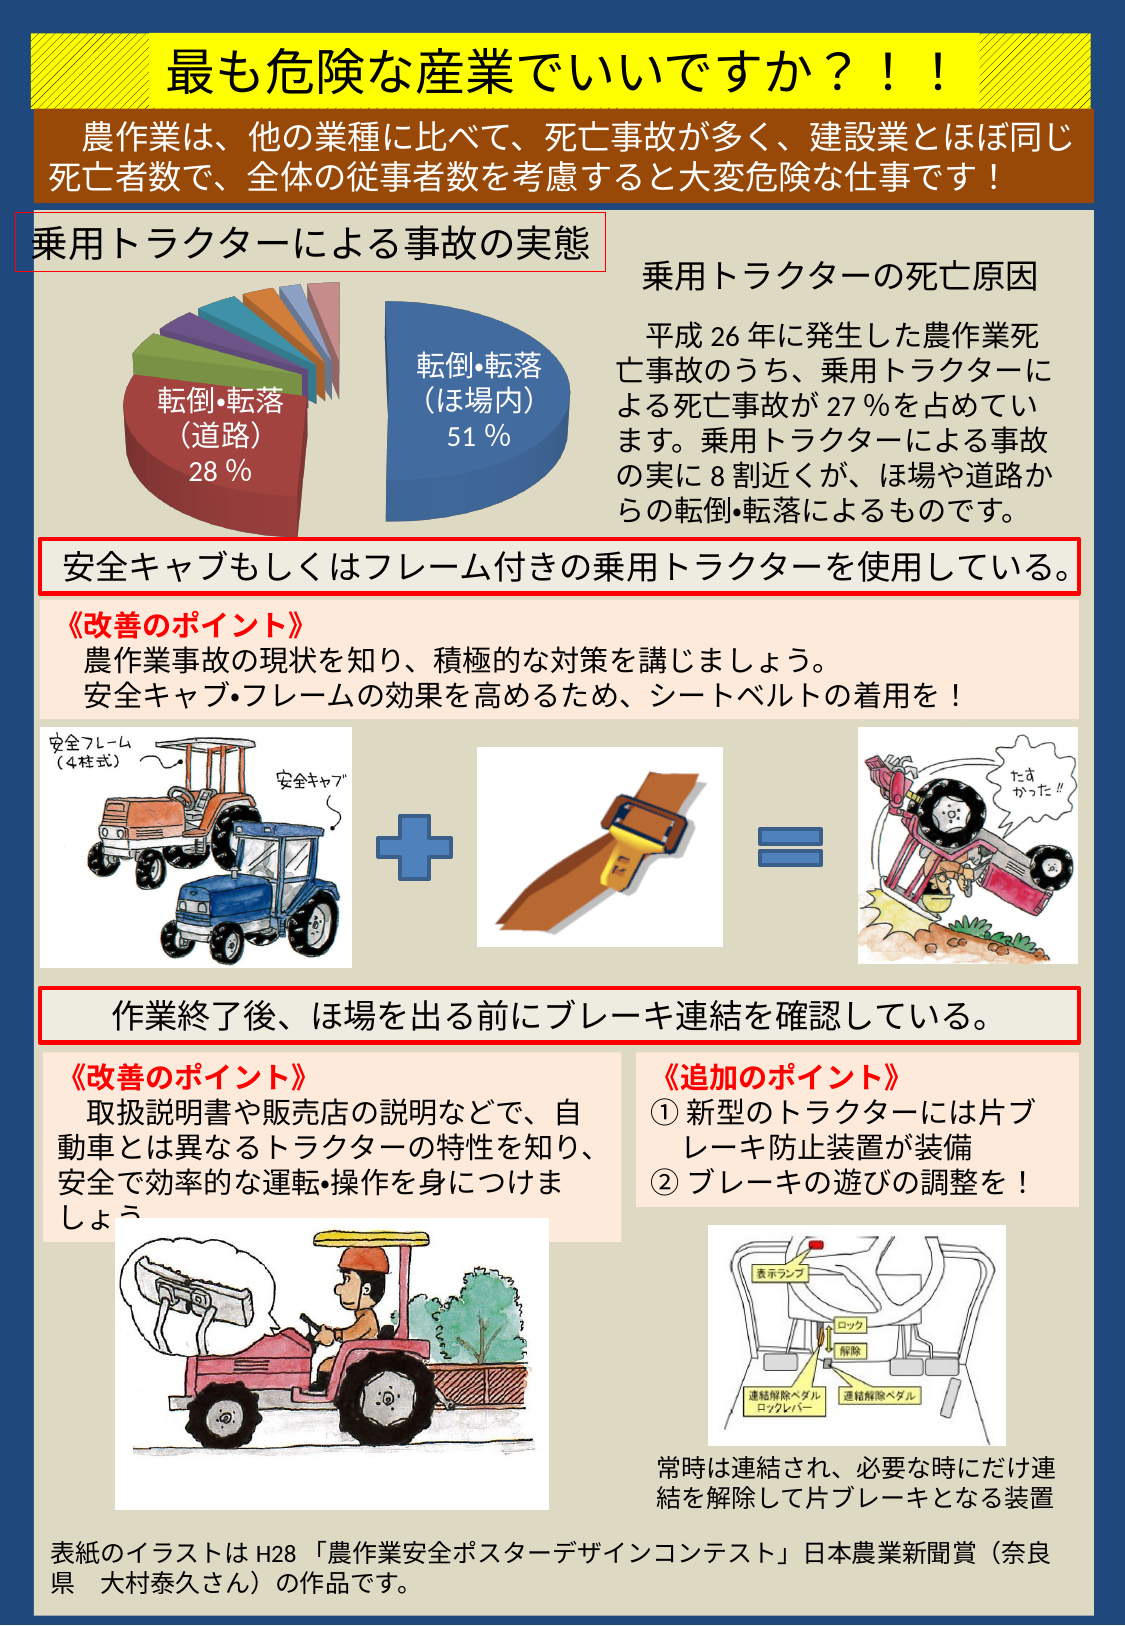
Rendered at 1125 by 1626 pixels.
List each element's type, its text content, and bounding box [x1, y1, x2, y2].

text_box 農作業は、他の業種に比べて、死亡事故が多く、建設業とほぼ同じ死亡者数で、全体の従事者数を考慮すると大変危険な仕事です！ [33, 108, 1094, 204]
text_box [760, 829, 821, 844]
text_box [980, 33, 1091, 108]
text_box 表紙のイラストはH28「農作業安全ポスターデザインコンテスト」日本農業新聞賞（奈良県 大村泰久さん）の作品です。 [35, 1529, 1091, 1605]
text_box [30, 33, 149, 109]
chart [45, 268, 642, 563]
text_box 最も危険な産業でいいですか？！！ [149, 32, 980, 108]
text_box 平成26年に発生した農作業死亡事故のうち、乗用トラクターによる死亡事故が27％を占めています。乗用トラクターによる事故の実に8割近くが、ほ場や道路からの転倒・転落によるものです。 [647, 310, 1079, 535]
picture [115, 1218, 549, 1510]
text_box 《改善のポイント》 農作業事故の現状を知り、積極的な対策を講じましょう。 安全キャブ・フレームの効果を高めるため、シートベルトの着用を！ [39, 599, 1079, 720]
picture [858, 726, 1078, 964]
text_box [760, 850, 821, 866]
picture [708, 1225, 1007, 1447]
text_box 作業終了後、ほ場を出る前にブレーキ連結を確認している。 [39, 987, 1079, 1043]
picture [39, 726, 352, 968]
text_box 《追加のポイント》 ①新型のトラクターには片ブレーキ防止装置が装備 ②ブレーキの遊びの調整を！ [635, 1052, 1079, 1207]
text_box [378, 815, 452, 879]
picture [477, 747, 723, 947]
text_box [32, 208, 1096, 1618]
text_box 乗用トラクターの死亡原因 [626, 248, 1054, 303]
text_box 安全キャブもしくはフレーム付きの乗用トラクターを使用している。 [39, 538, 1079, 594]
text_box 常時は連結され、必要な時にだけ連結を解除して片ブレーキとなる装置 [641, 1445, 1079, 1520]
text_box 乗用トラクターによる事故の実態 [15, 212, 606, 272]
text_box 《改善のポイント》 取扱説明書や販売店の説明などで、自動車とは異なるトラクターの特性を知り、安全で効率的な運転・操作を身につけましょう。 [42, 1052, 622, 1242]
